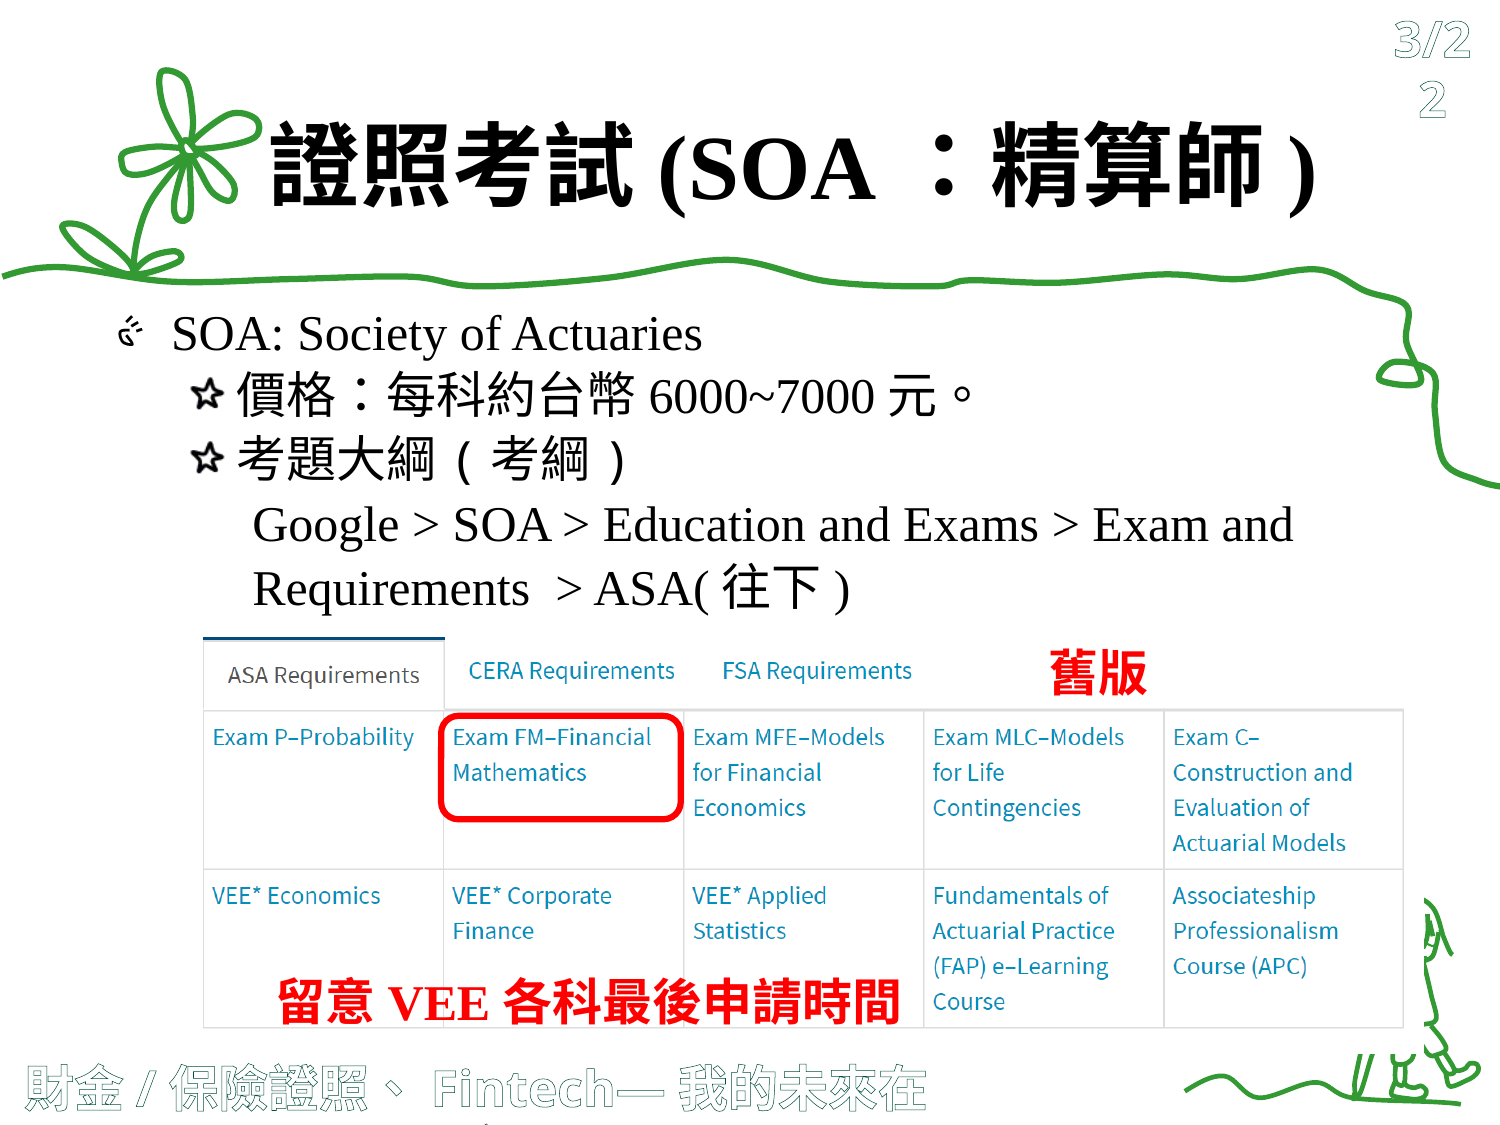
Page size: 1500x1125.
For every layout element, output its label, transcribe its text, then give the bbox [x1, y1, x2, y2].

list SOA: Society of Actuaries 價格：每科約台幣6000~7000元。 考題大綱(考綱) Google > SOA > Education and Exams > Exam and Requirements > ASA(往下) [99, 292, 1408, 1010]
title 證照考試(SOA：精算師) [253, 90, 1338, 236]
text_box 3/22 [1364, 0, 1500, 135]
text_box 財金/保險證照、Fintech—我的未來在哪裡 [0, 1049, 952, 1125]
picture [189, 440, 227, 476]
picture [114, 312, 147, 348]
picture [189, 621, 1424, 1054]
picture [189, 376, 227, 412]
